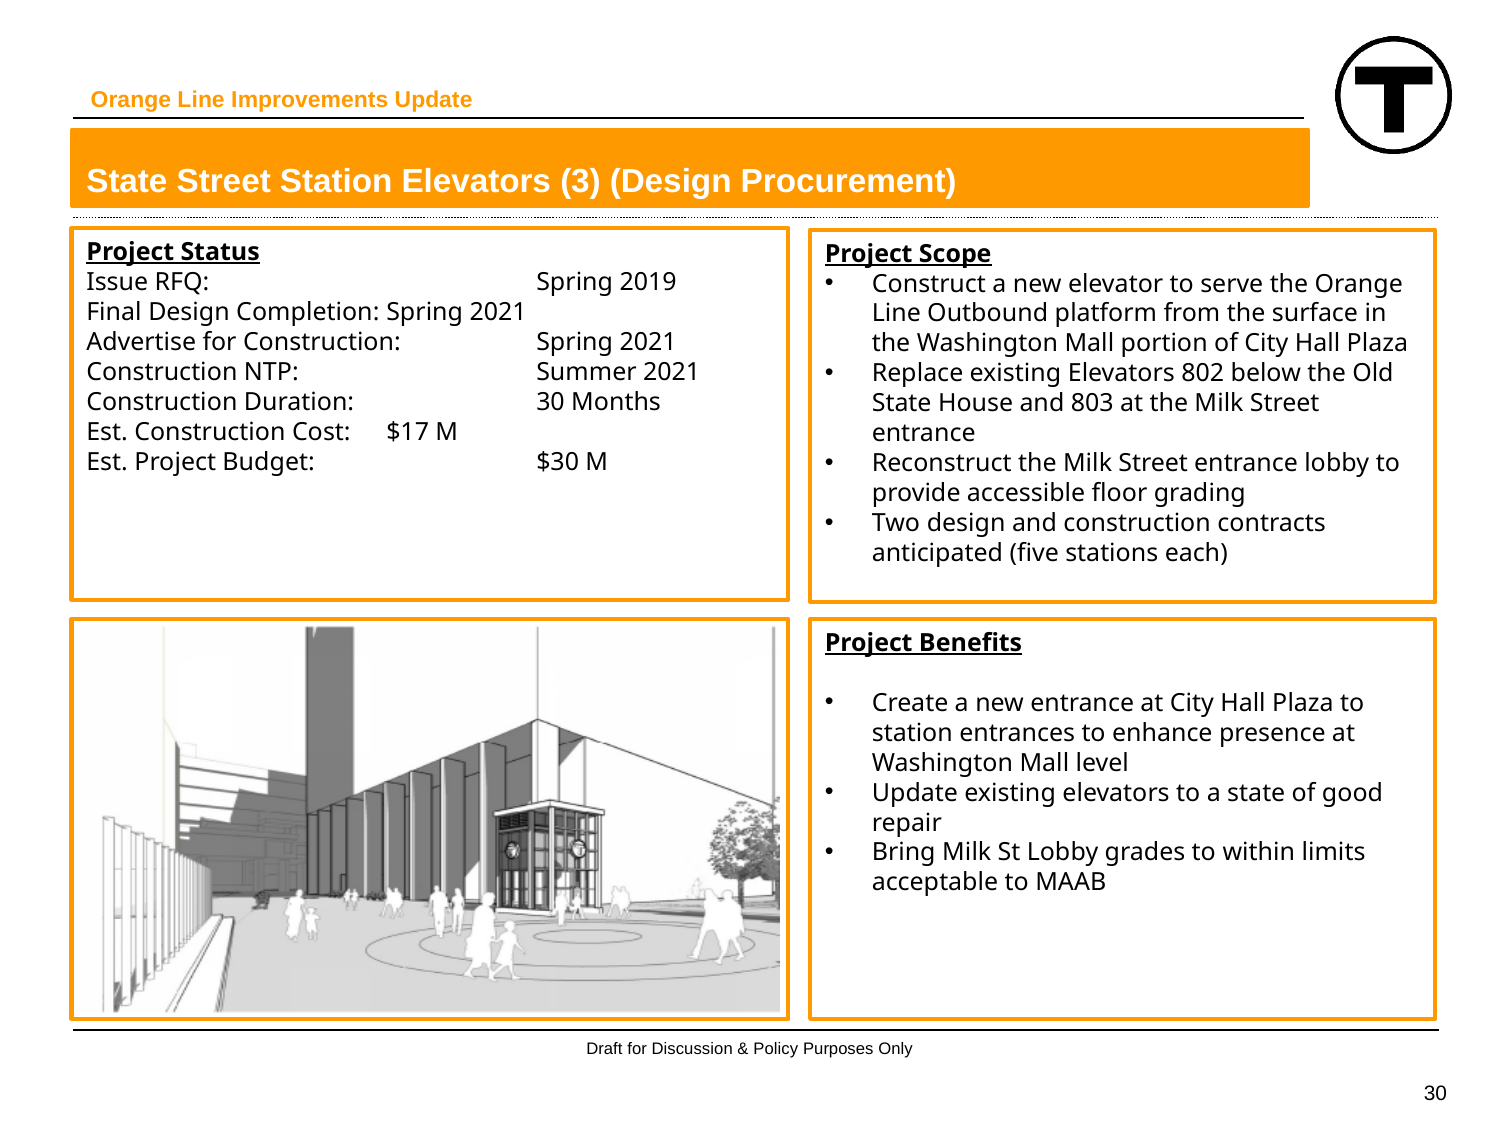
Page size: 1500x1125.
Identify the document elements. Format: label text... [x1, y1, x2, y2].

text_box Project Scope Construct a new elevator to serve the Orange Line Outbound platform from the surface in the Washington Mall portion of City Hall Plaza Replace existing Elevators 802 below the Old State House and 803 at the Milk Street entrance Reconstruct the Milk Street entrance lobby to provide accessible floor grading Two design and construction contracts anticipated (five stations each) [808, 228, 1437, 604]
picture [1335, 36, 1452, 154]
title State Street Station Elevators (3) (Design Procurement) [71, 130, 1309, 207]
picture [75, 624, 780, 1013]
text_box Project Benefits Create a new entrance at City Hall Plaza to station entrances to enhance presence at Washington Mall level Update existing elevators to a state of good repair Bring Milk St Lobby grades to within limits acceptable to MAAB [808, 617, 1437, 1021]
text_box Project Status Issue RFQ: Spring 2019 Final Design Completion: Spring 2021 Advertise for Construction: Spring 2021 Construction NTP: Summer 2021 Construction Duration: 30 Months Est. Construction Cost: $17 M Est. Project Budget: $30 M [69, 226, 790, 602]
text_box One Project Photo [69, 617, 790, 1021]
text_box Orange Line Improvements Update [75, 77, 738, 120]
